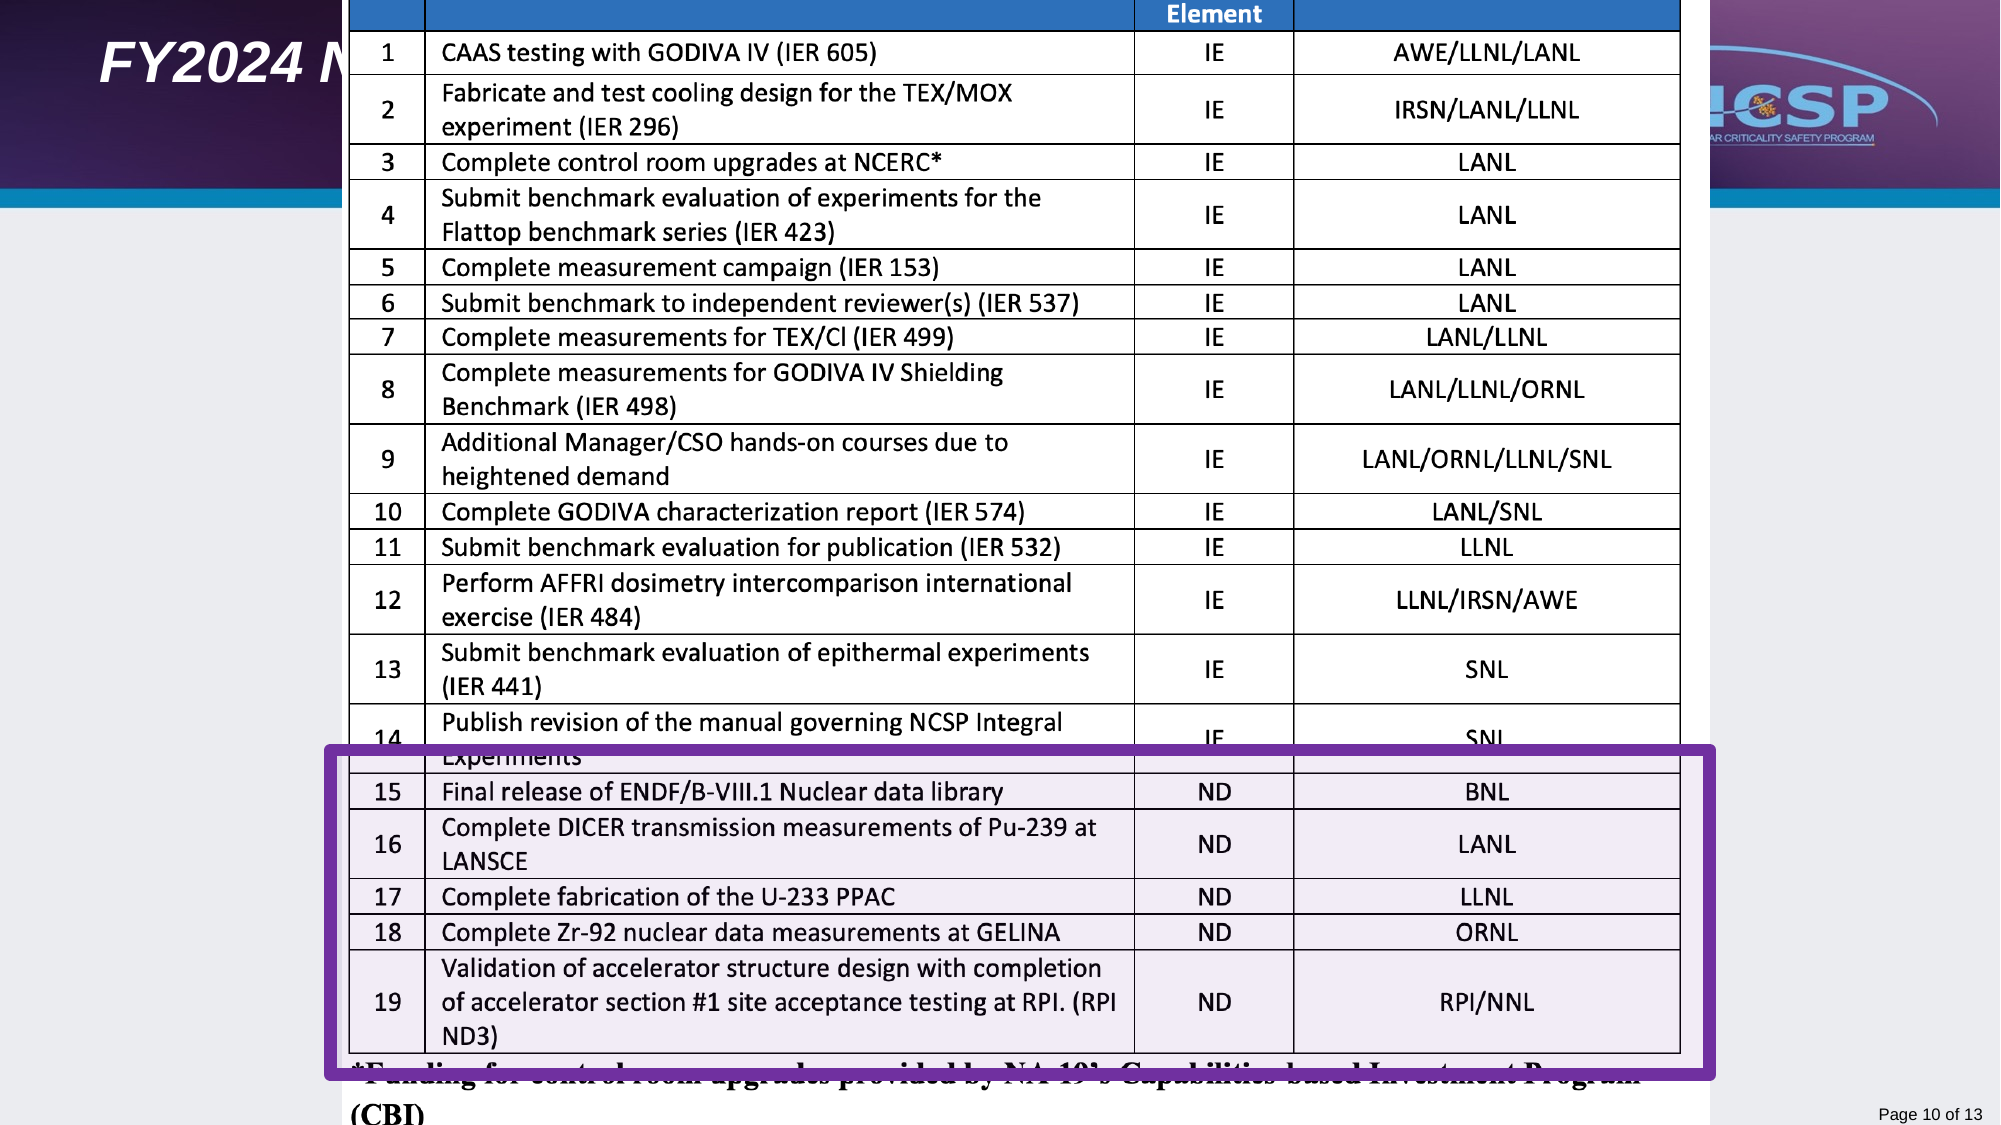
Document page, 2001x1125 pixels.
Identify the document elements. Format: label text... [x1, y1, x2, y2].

text_box [330, 750, 336, 1075]
picture [0, 0, 2001, 1125]
slide_number Page 9 of 13 [1781, 1101, 1998, 1125]
title FY2024 NCSP ”Make It Happen List” [99, 39, 336, 160]
title FY2024 NCSP ”Make It Happen List” [1713, 39, 1901, 160]
